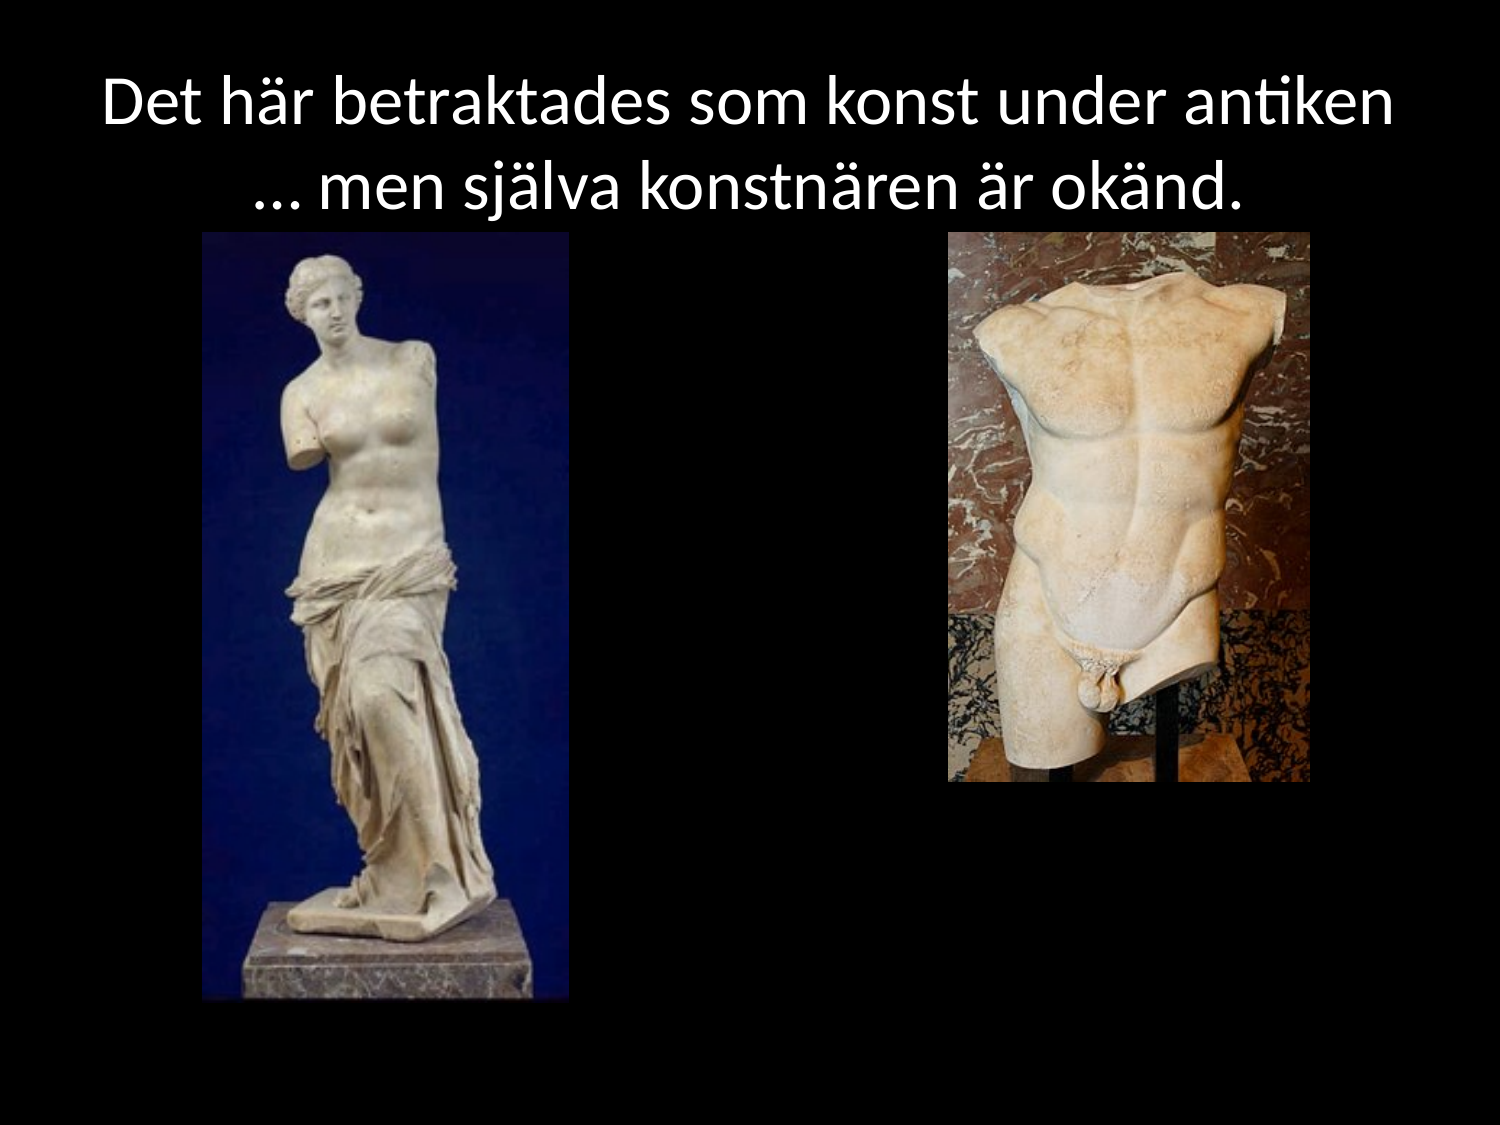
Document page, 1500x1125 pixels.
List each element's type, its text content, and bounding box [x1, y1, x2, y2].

picture [948, 232, 1310, 782]
picture [201, 232, 569, 1004]
title Det här betraktades som konst under antiken … men själva konstnären är okänd. [75, 45, 1425, 233]
